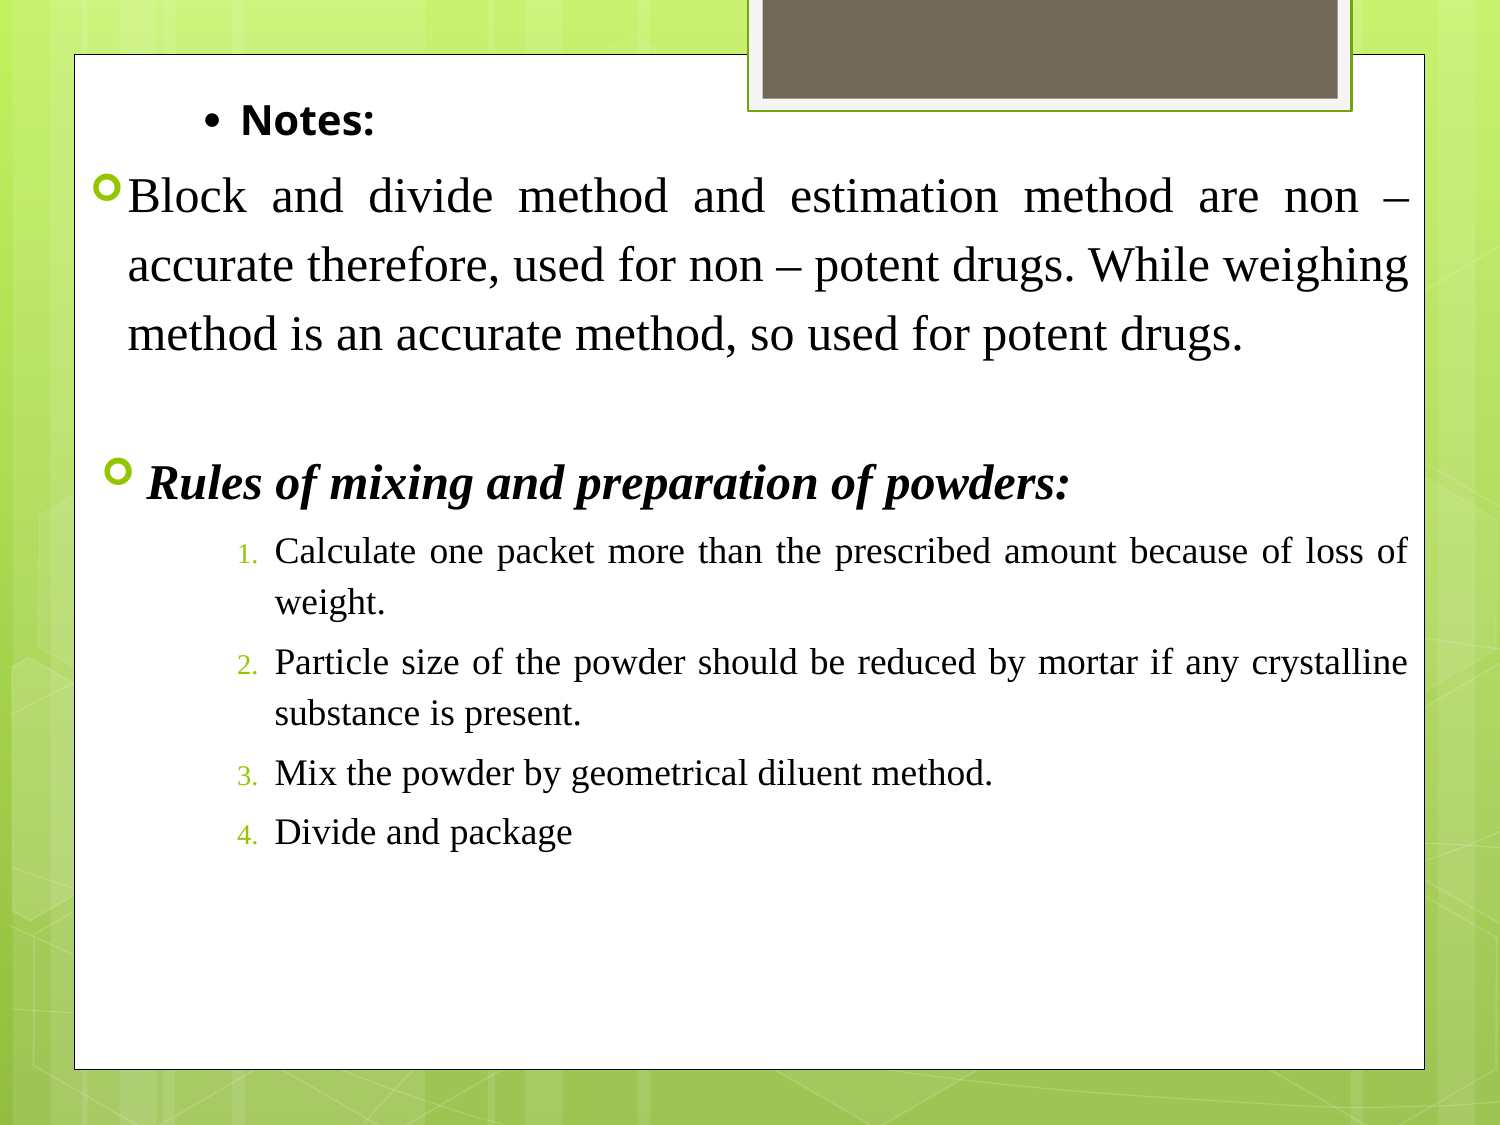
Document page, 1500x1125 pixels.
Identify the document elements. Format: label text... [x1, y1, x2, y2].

list Notes: Block and divide method and estimation method are non – accurate therefore, used for non – potent drugs. While weighing method is an accurate method, so used for potent drugs. Rules of mixing and preparation of powders: Calculate one packet more than the prescribed amount because of loss of weight. Particle size of the powder should be reduced by mortar if any crystalline substance is present. Mix the powder by geometrical diluent method. Divide and package [75, 78, 1425, 1071]
